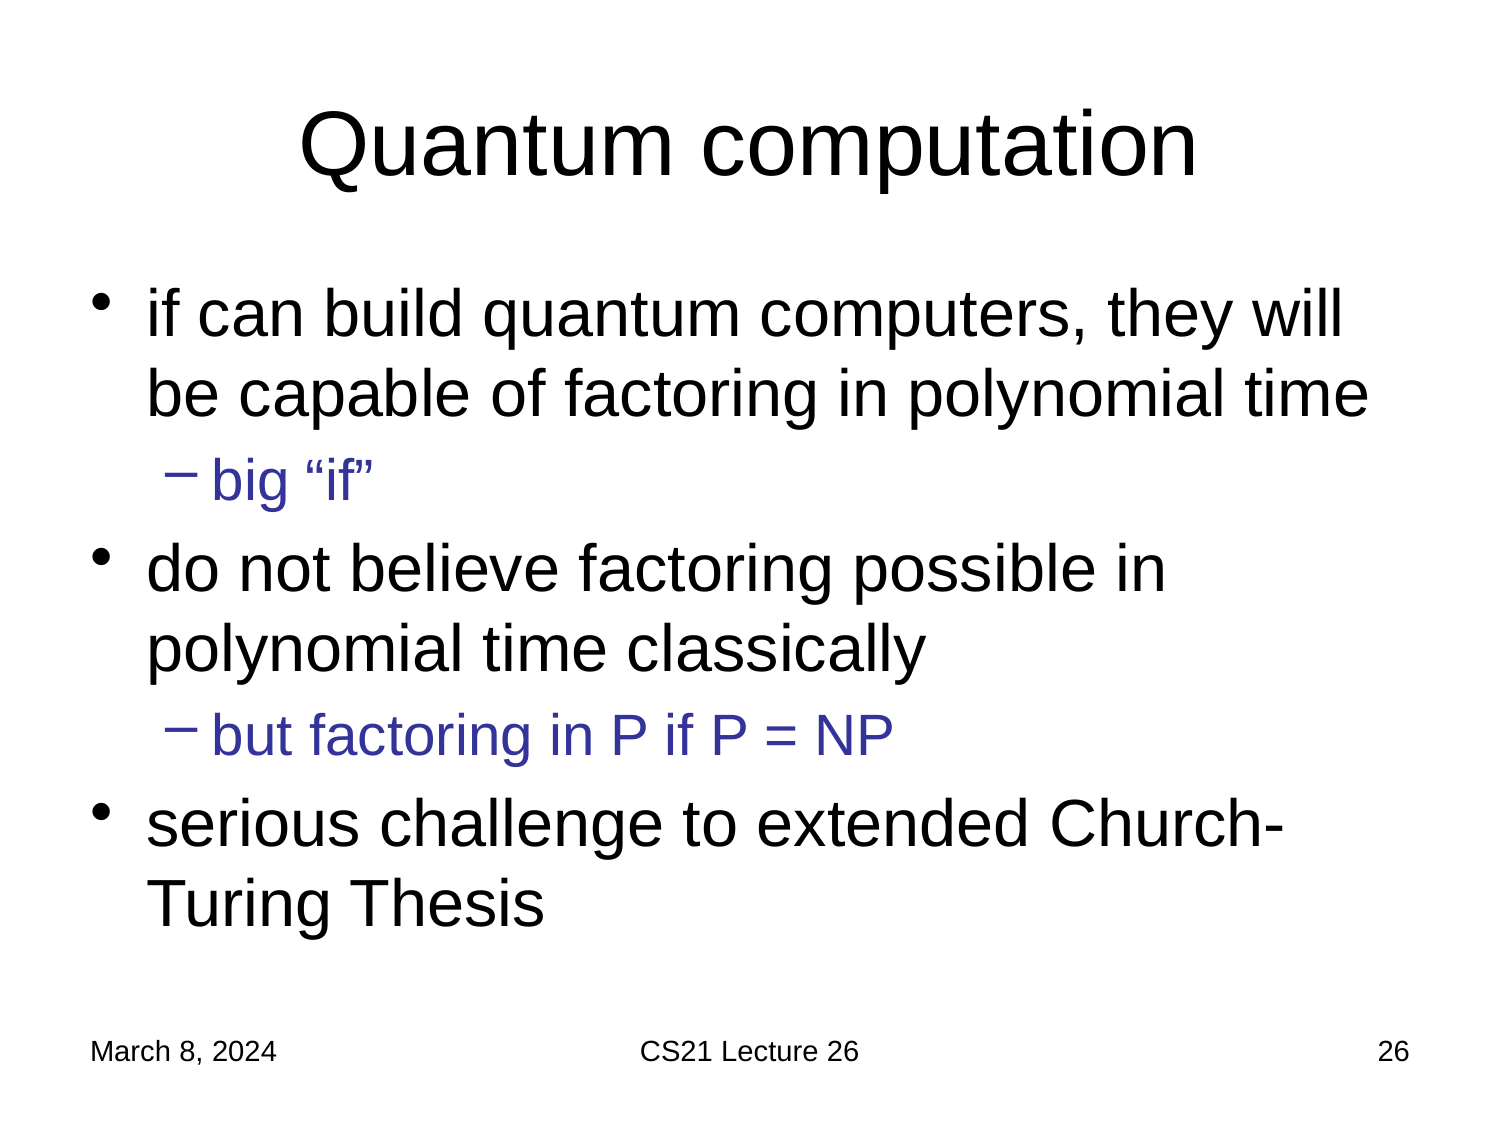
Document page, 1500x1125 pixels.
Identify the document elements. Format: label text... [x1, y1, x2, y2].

title Quantum computation [75, 45, 1425, 233]
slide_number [74, 1024, 426, 1103]
slide_number 26 [1074, 1024, 1426, 1103]
list if can build quantum computers, they will be capable of factoring in polynomial time big “if” do not believe factoring possible in polynomial time classically but factoring in P if P = NP serious challenge to extended Church-Turing Thesis [75, 262, 1425, 1005]
footer CS21 Lecture 26 [512, 1024, 988, 1103]
